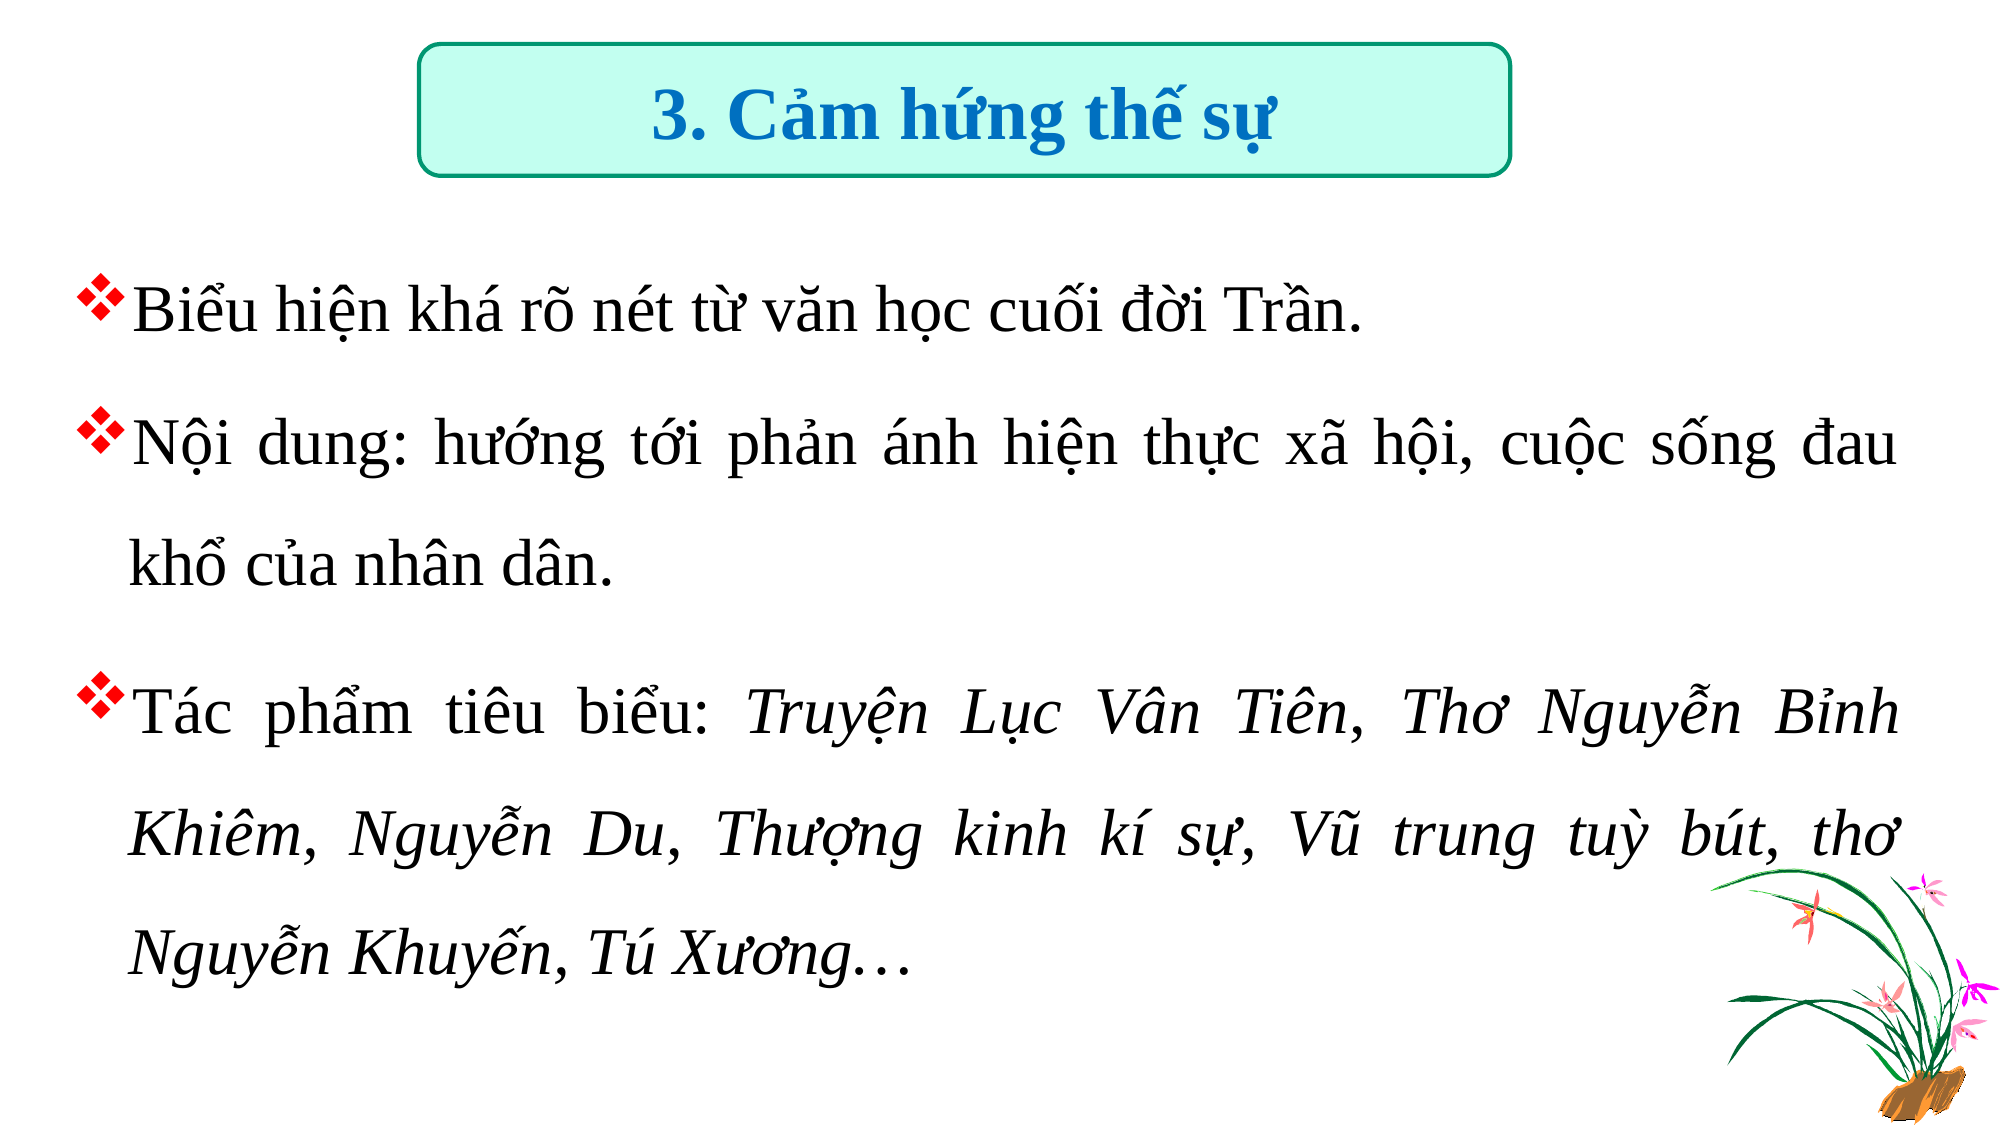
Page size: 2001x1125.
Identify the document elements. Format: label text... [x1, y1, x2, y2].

text_box Biểu hiện khá rõ nét từ văn học cuối đời Trần. Nội dung: hướng tới phản ánh hiện thực xã hội, cuộc sống đau khổ của nhân dân. Tác phẩm tiêu biểu: Truyện Lục Vân Tiên, Thơ Nguyễn Bỉnh Khiêm, Nguyễn Du, Thượng kinh kí sự, Vũ trung tuỳ bút, thơ Nguyễn Khuyến, Tú Xương… [56, 217, 1917, 981]
text_box 3. Cảm hứng thế sự [416, 41, 1513, 178]
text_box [1710, 868, 2000, 1125]
